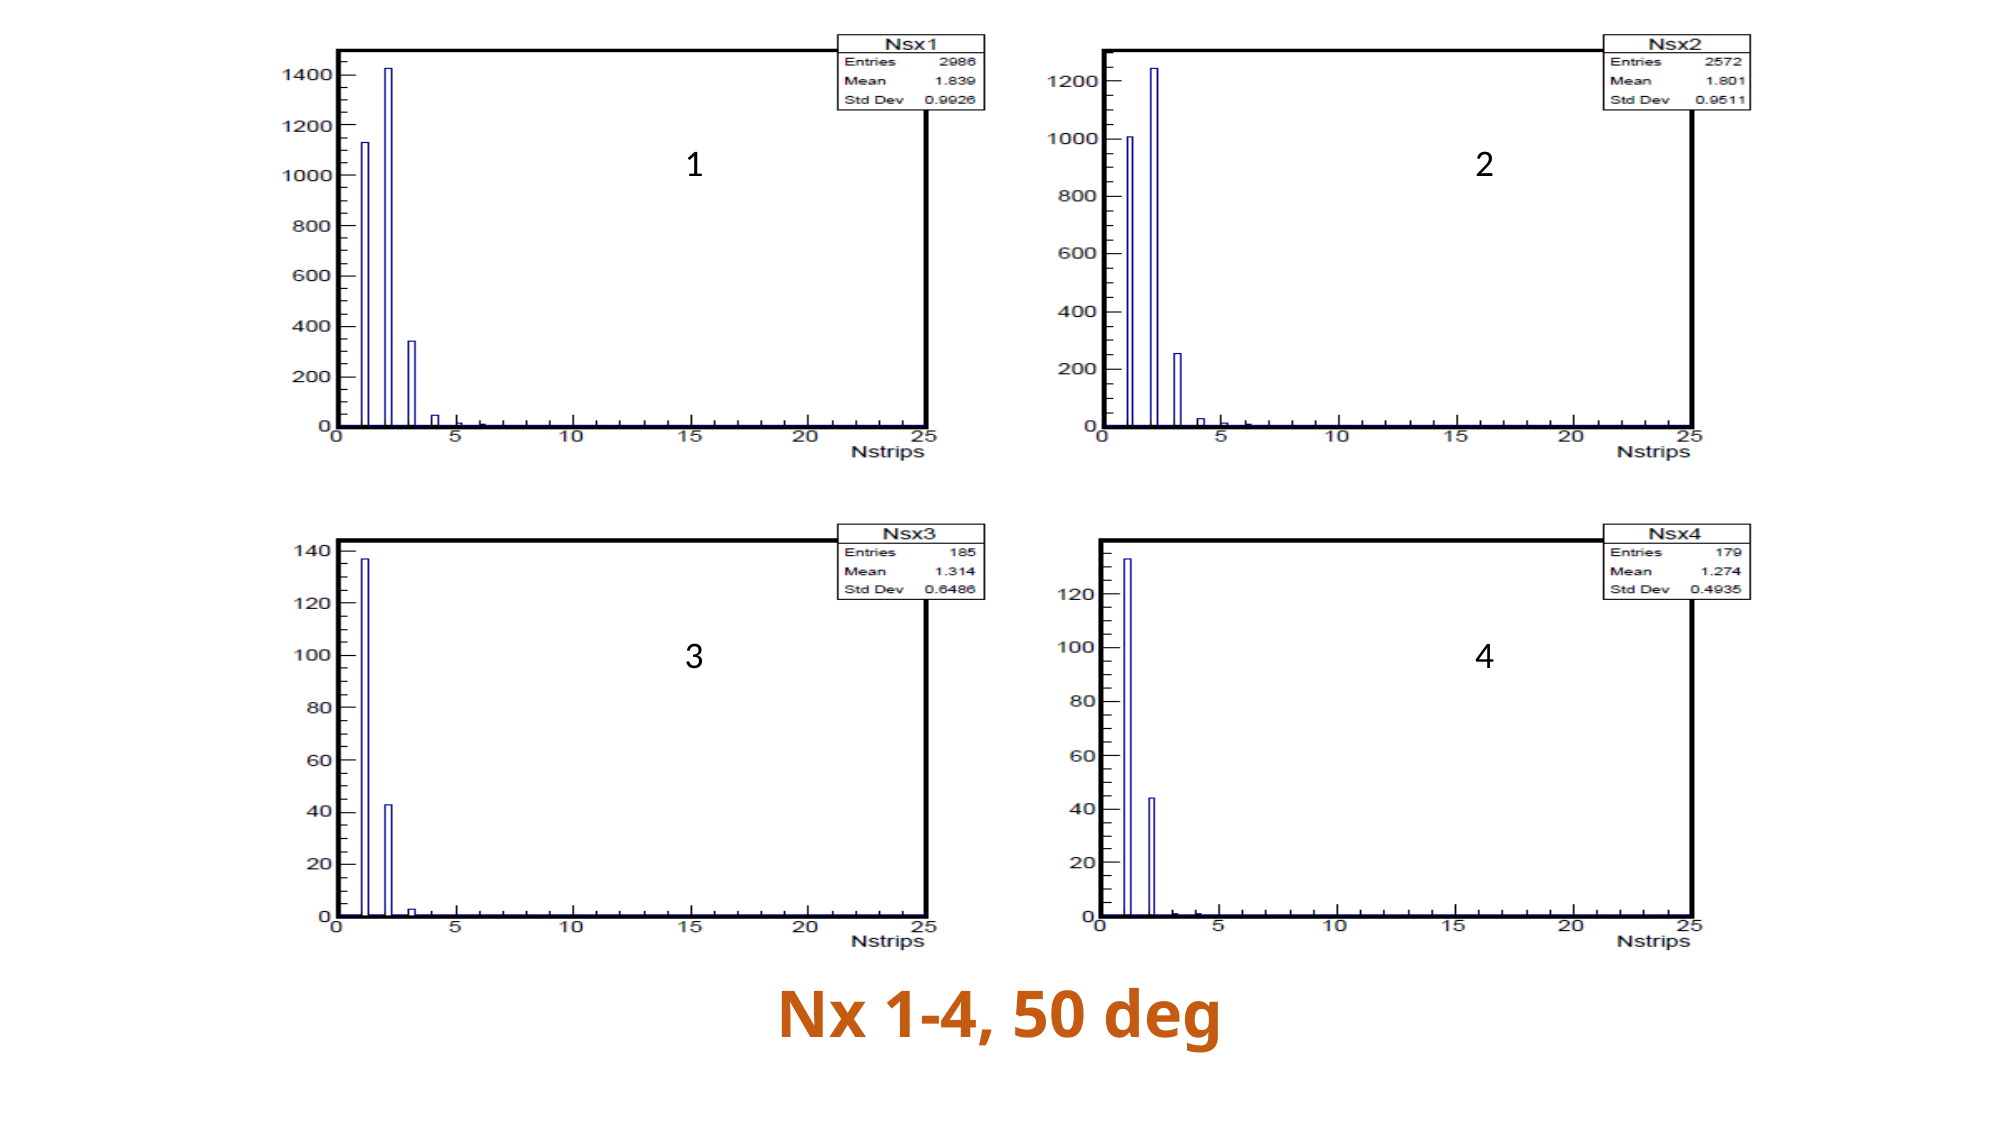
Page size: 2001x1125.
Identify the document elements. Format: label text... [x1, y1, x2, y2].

text_box Nx 1-4, 50 deg [137, 975, 1863, 1058]
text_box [273, 23, 1757, 956]
